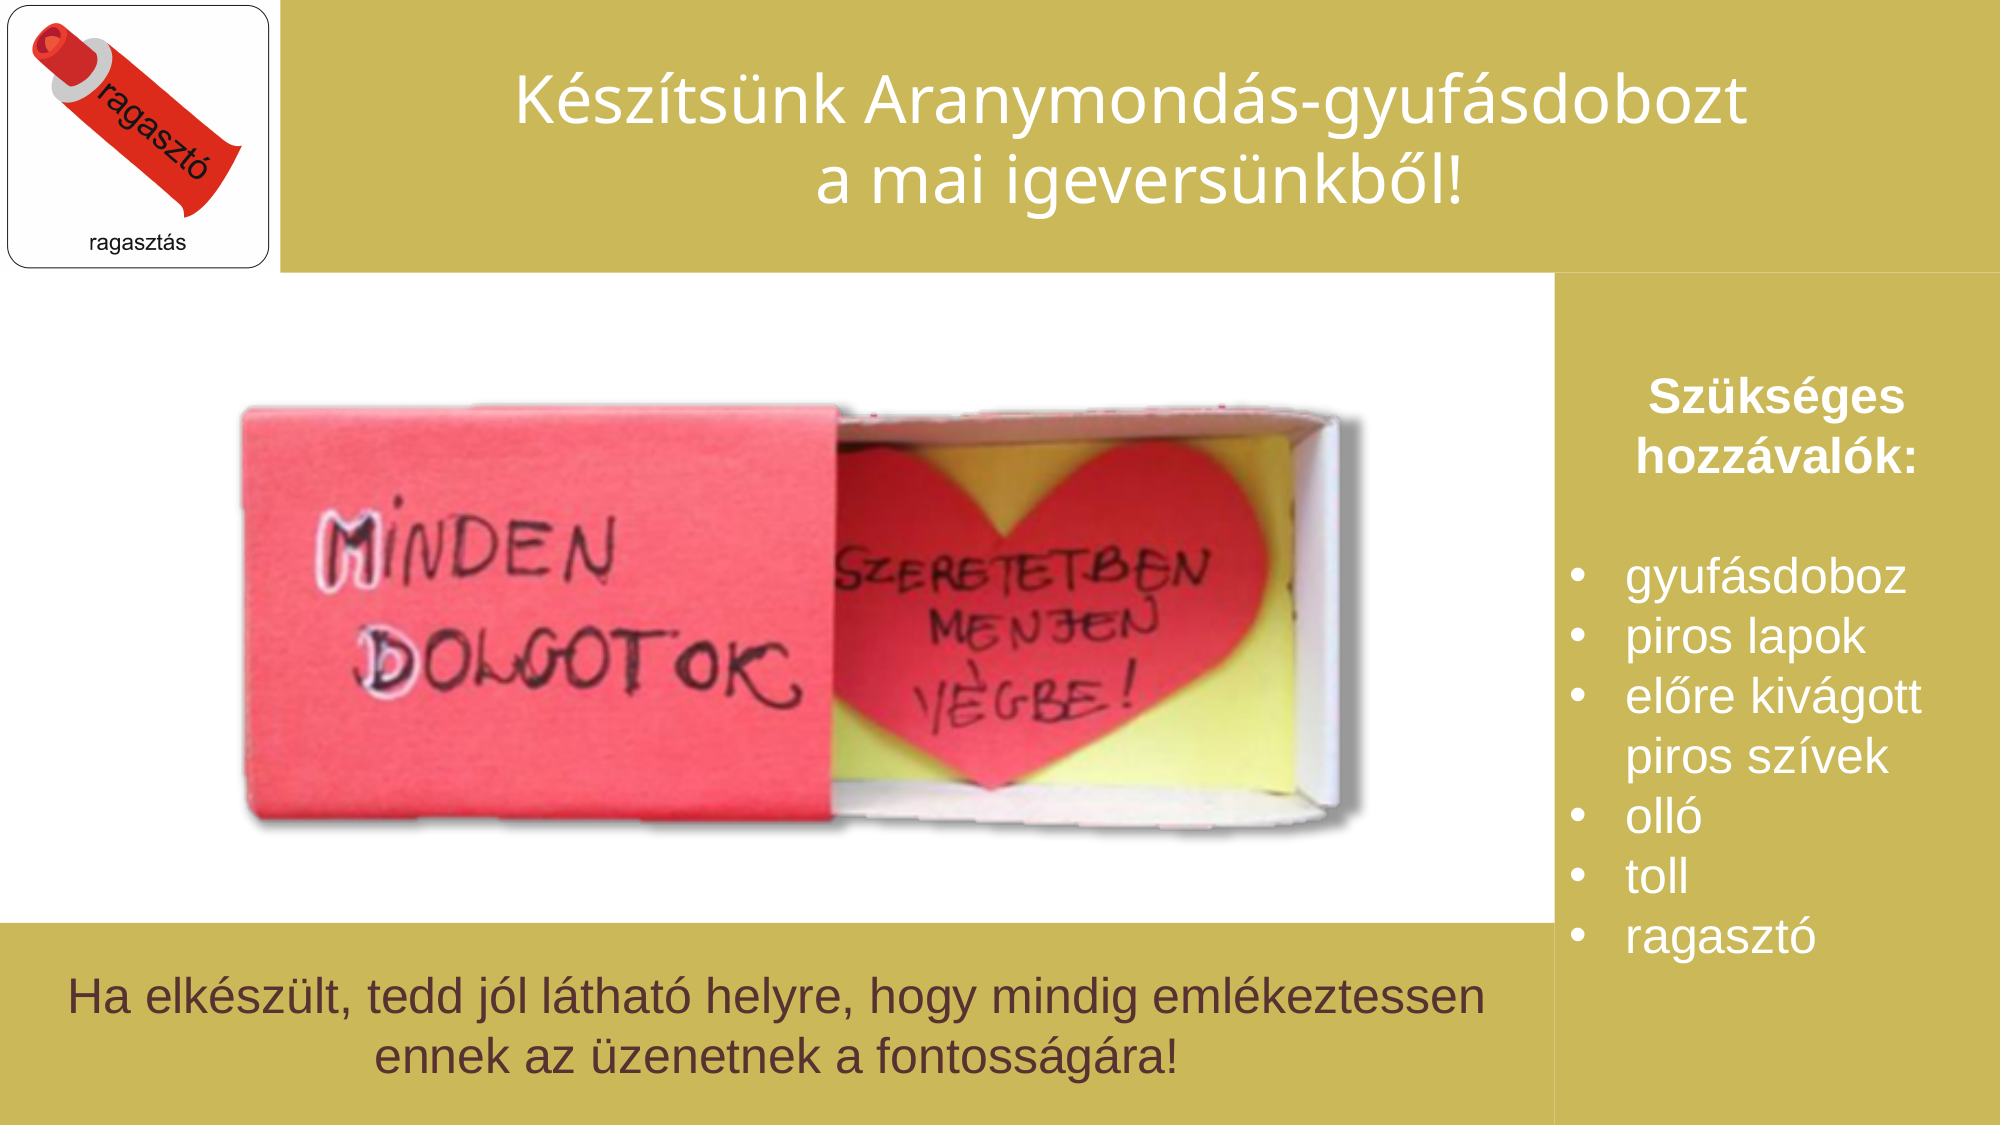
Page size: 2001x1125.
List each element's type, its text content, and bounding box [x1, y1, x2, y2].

text_box Szükséges hozzávalók: gyufásdoboz piros lapok előre kivágott piros szívek olló toll ragasztó [1554, 272, 2000, 1125]
text_box Ha elkészült, tedd jól látható helyre, hogy mindig emlékeztessen ennek az üzenetnek a fontosságára! [0, 922, 1556, 1125]
picture [0, 0, 274, 273]
text_box Készítsünk Aranymondás-gyufásdobozt a mai igeversünkből! [279, 0, 2000, 274]
picture [210, 378, 1368, 842]
